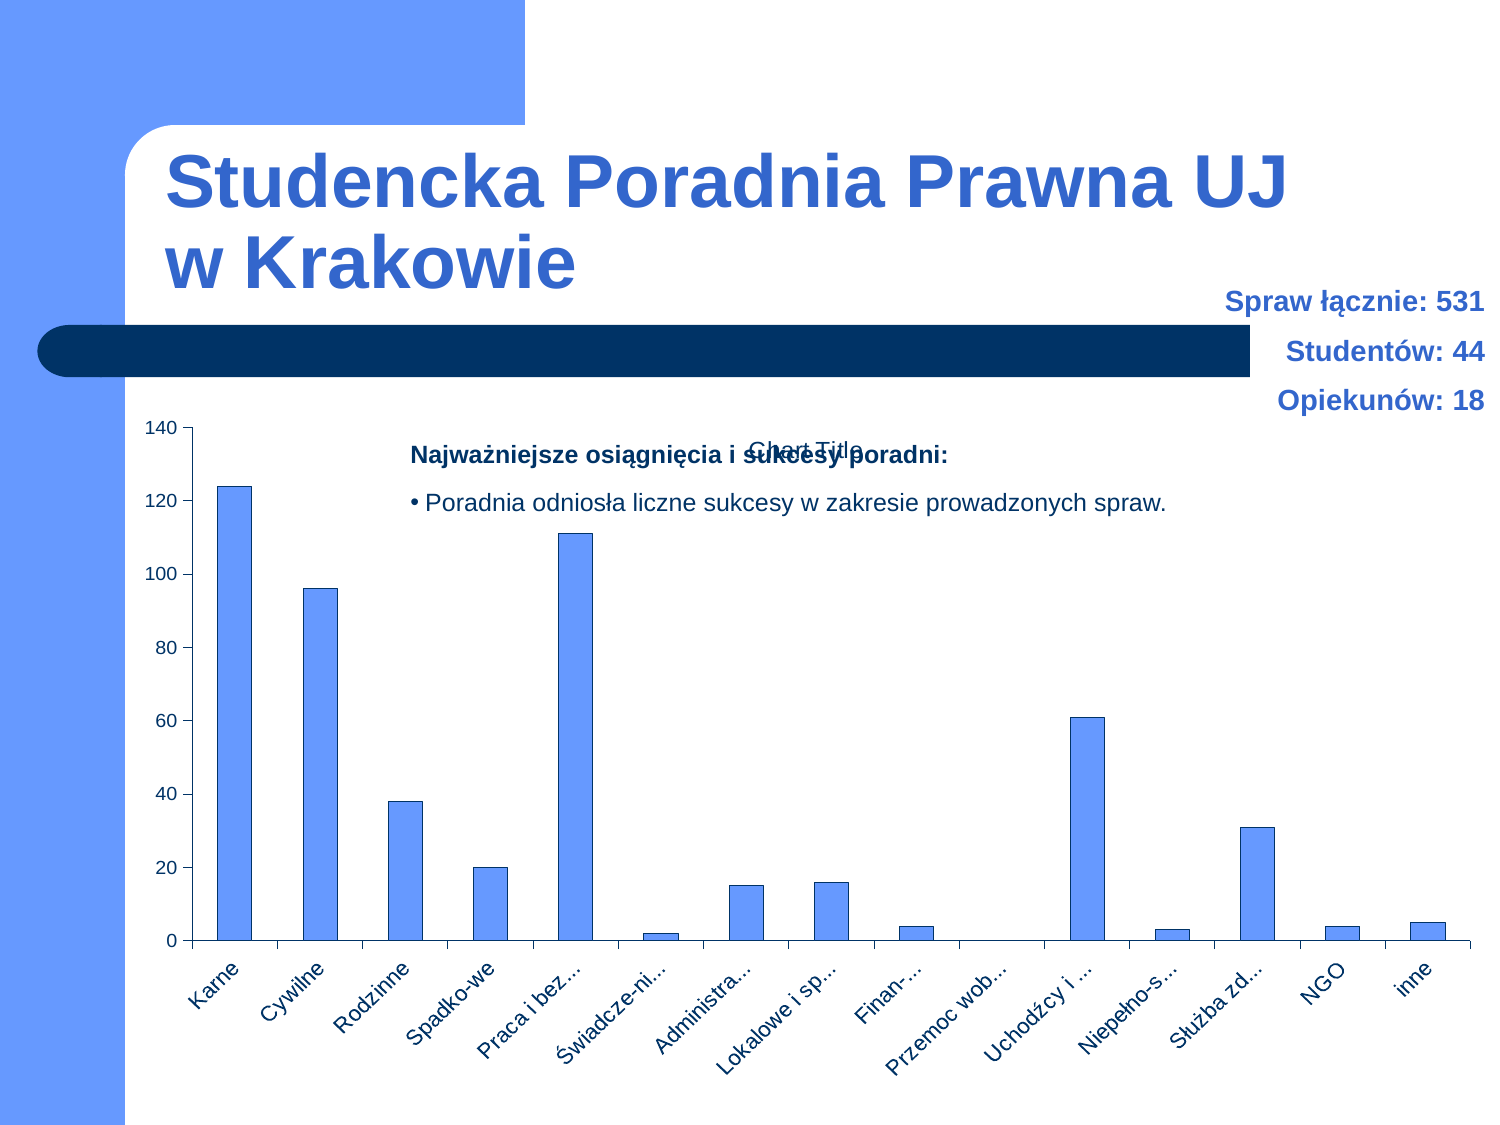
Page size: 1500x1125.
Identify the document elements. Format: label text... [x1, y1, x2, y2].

text_box Spraw łącznie: 531 Studentów: 44 Opiekunów: 18 [1162, 274, 1500, 424]
title Studencka Poradnia Prawna UJ w Krakowie [149, 124, 1463, 313]
chart [136, 410, 1476, 1081]
